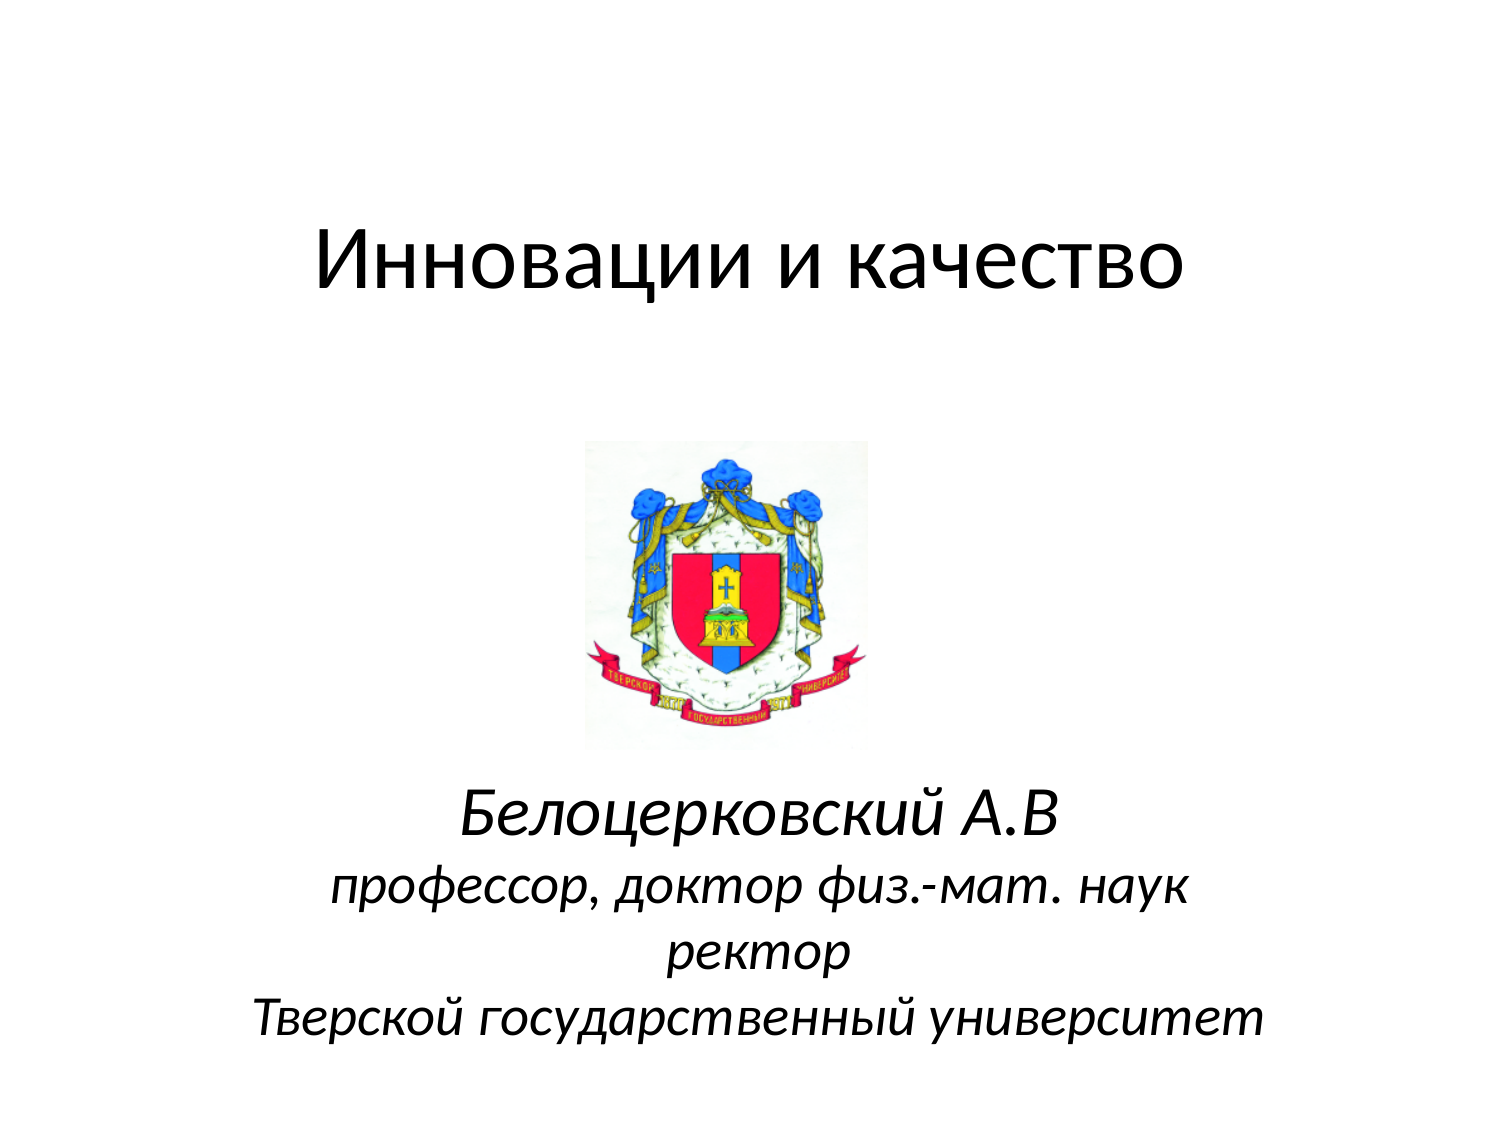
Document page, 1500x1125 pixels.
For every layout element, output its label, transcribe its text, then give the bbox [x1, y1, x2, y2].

subtitle Белоцерковский А.В профессор, доктор физ.-мат. наук ректор Тверской государственный университет [234, 773, 1285, 1062]
picture [585, 441, 880, 751]
title Инновации и качество [0, 58, 1500, 446]
